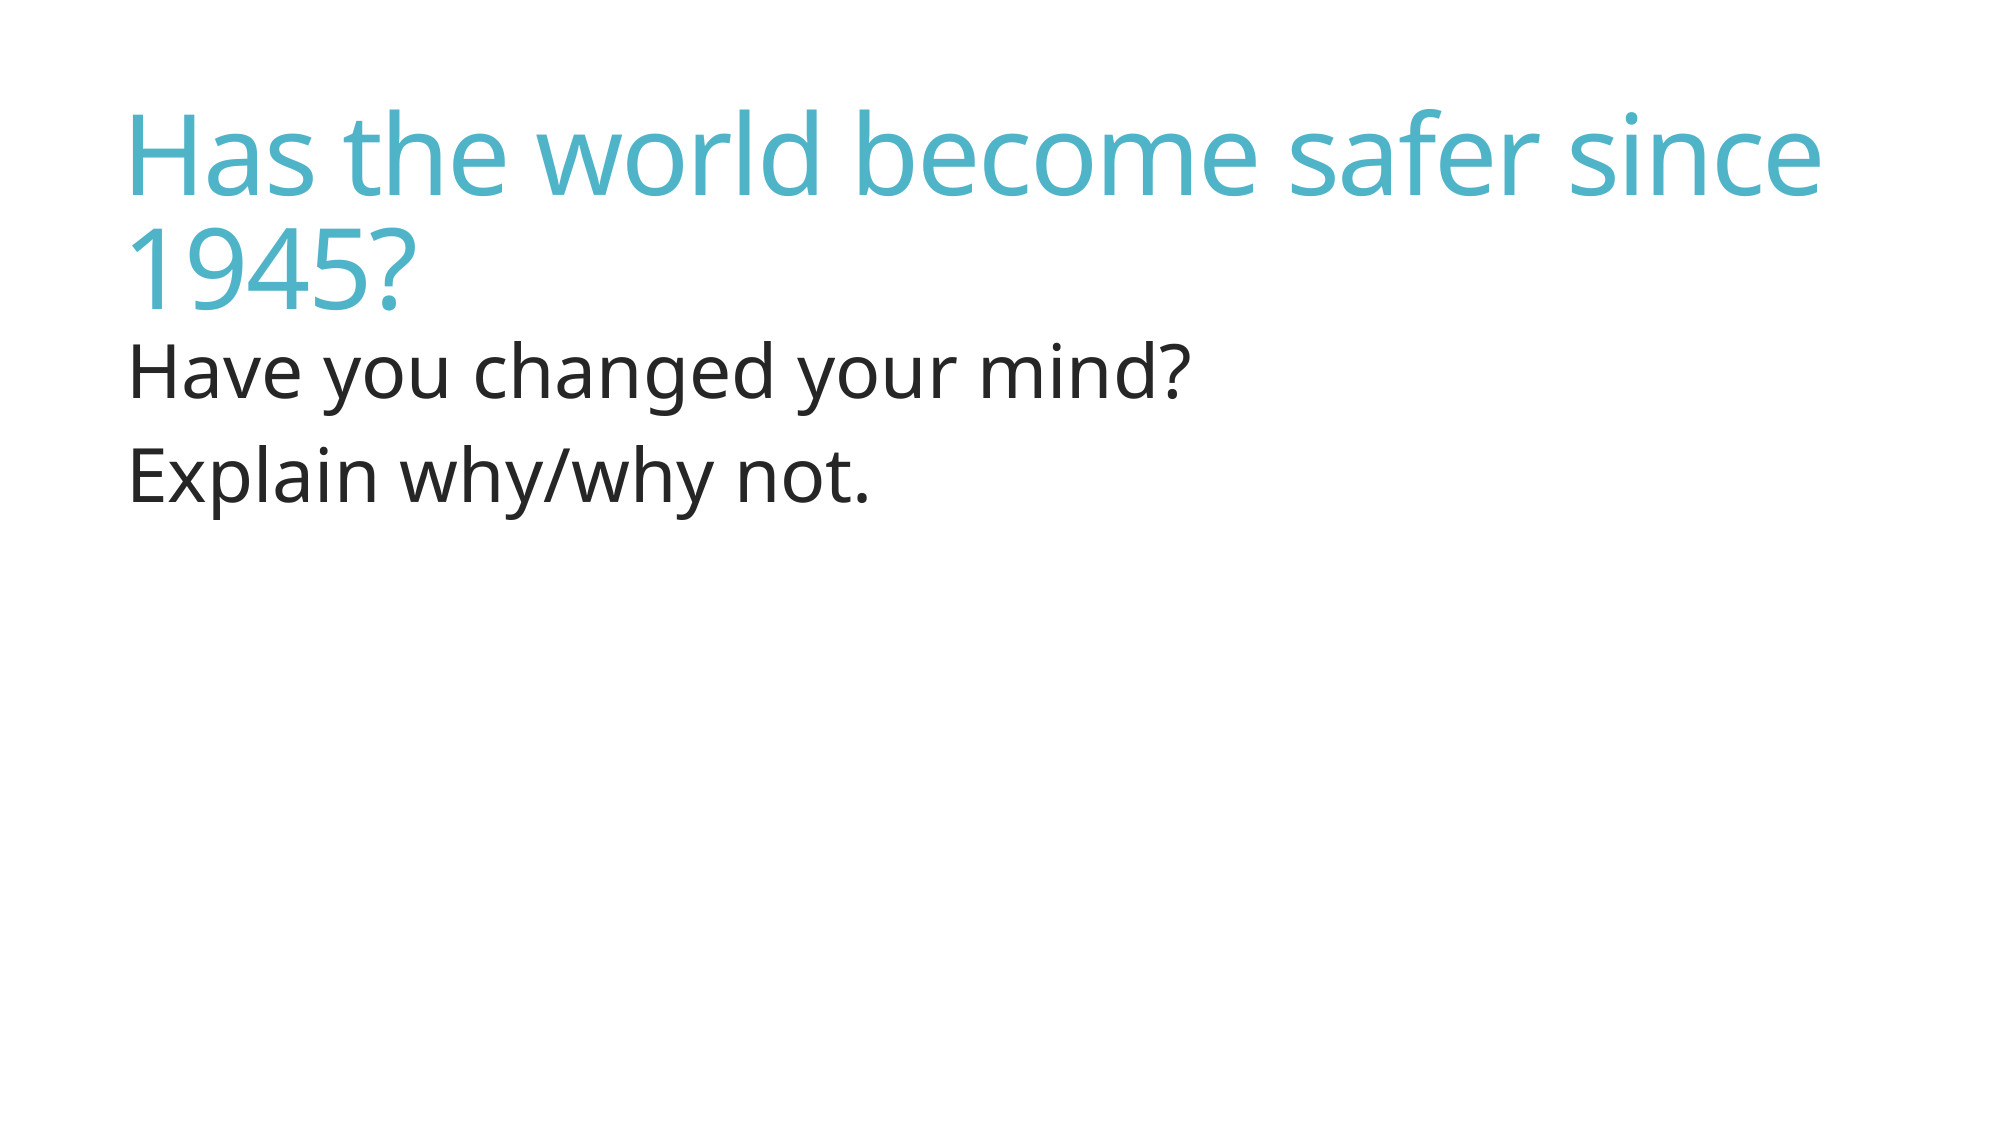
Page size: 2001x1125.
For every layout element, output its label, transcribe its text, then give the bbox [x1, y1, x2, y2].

title Has the world become safer since 1945? [107, 81, 1875, 354]
list Have you changed your mind? Explain why/why not. [111, 329, 1876, 948]
